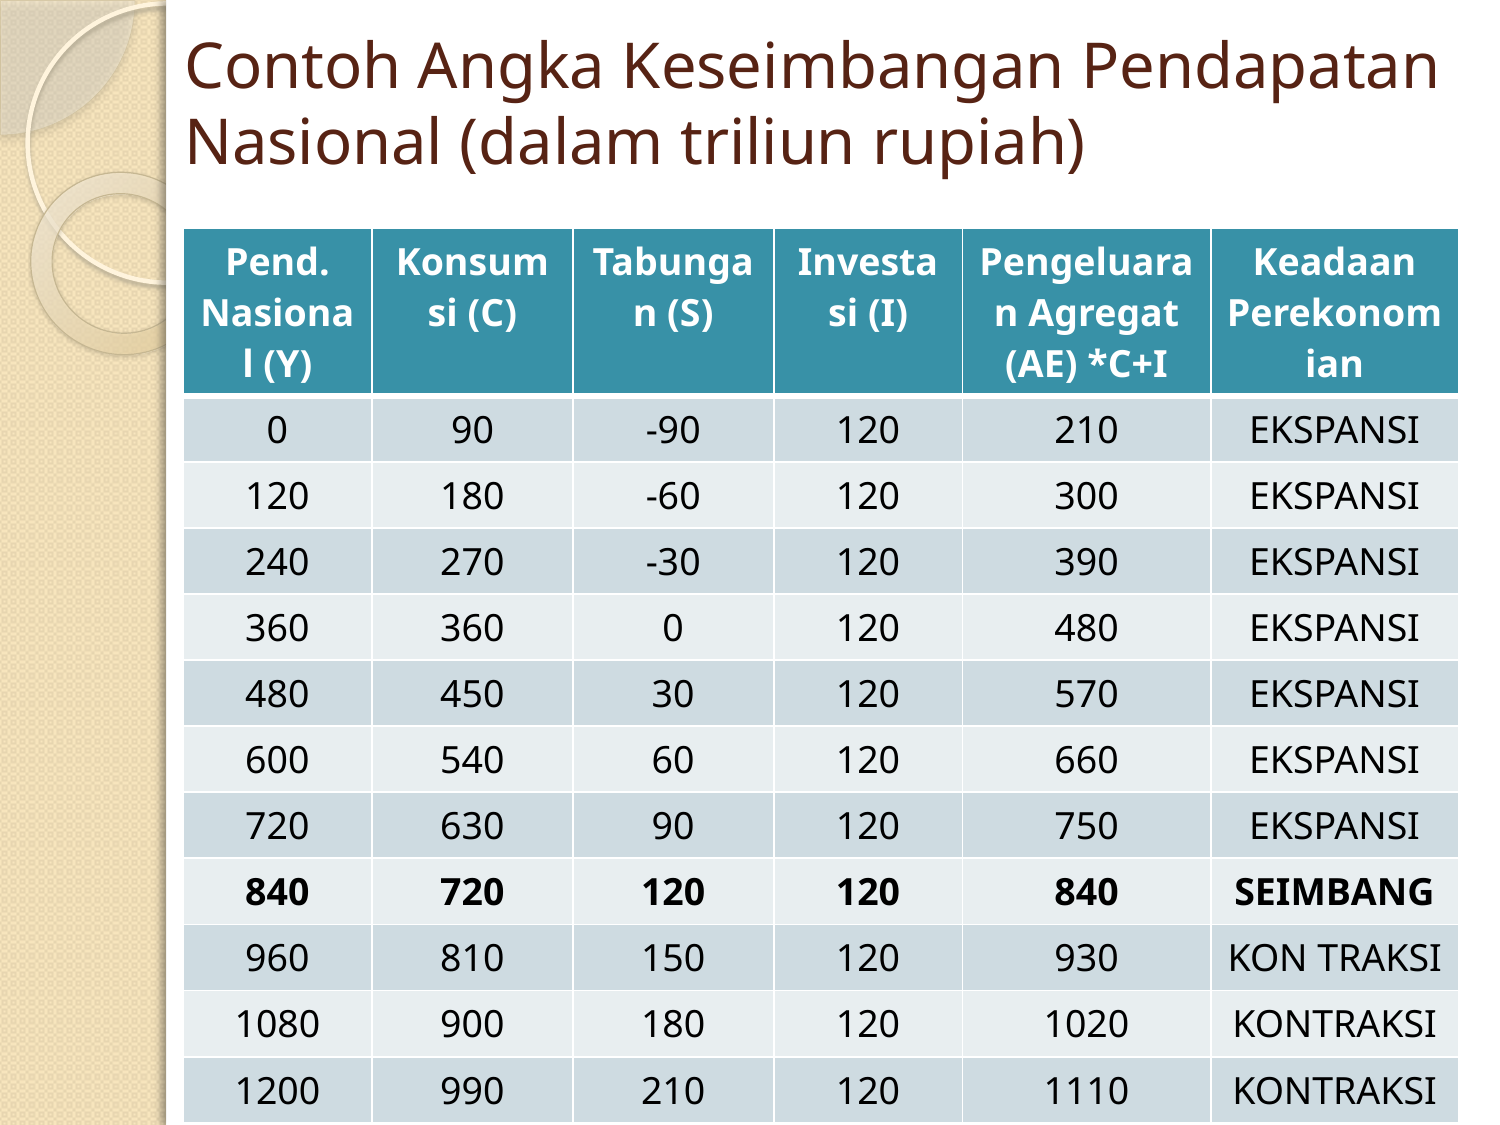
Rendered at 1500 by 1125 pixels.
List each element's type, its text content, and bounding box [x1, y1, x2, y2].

table_cell 810 [373, 925, 572, 990]
table_cell SEIMBANG [1212, 859, 1458, 924]
table_header Pend. Nasional (Y) [184, 229, 371, 393]
table_cell 930 [963, 925, 1210, 990]
table_cell 1020 [963, 991, 1210, 1056]
table_cell 120 [775, 793, 962, 857]
table_cell 240 [184, 529, 371, 593]
table_cell 120 [775, 595, 962, 659]
table_cell 90 [574, 793, 773, 857]
table_cell 750 [963, 793, 1210, 857]
table_cell 270 [373, 529, 572, 593]
table_cell 720 [373, 859, 572, 924]
table_cell 960 [184, 925, 371, 990]
table_cell 180 [373, 463, 572, 527]
table_cell 120 [775, 661, 962, 725]
table_cell 1080 [184, 991, 371, 1056]
table_cell 480 [184, 661, 371, 725]
table_cell 30 [574, 661, 773, 725]
table_cell 390 [963, 529, 1210, 593]
table_cell 840 [963, 859, 1210, 924]
table_cell EKSPANSI [1212, 529, 1458, 593]
table_cell 120 [184, 463, 371, 527]
table_header Konsumsi (C) [373, 229, 572, 393]
table_cell 120 [775, 727, 962, 791]
table_cell KON TRAKSI [1212, 925, 1458, 990]
table_cell EKSPANSI [1212, 595, 1458, 659]
table_cell 210 [574, 1058, 773, 1122]
table_cell 60 [574, 727, 773, 791]
table_cell EKSPANSI [1212, 399, 1458, 461]
table_cell 0 [184, 399, 371, 461]
table_cell -30 [574, 529, 773, 593]
table_cell 120 [775, 1058, 962, 1122]
table_cell KONTRAKSI [1212, 991, 1458, 1056]
table_cell 360 [373, 595, 572, 659]
table_cell 120 [775, 529, 962, 593]
table_cell EKSPANSI [1212, 463, 1458, 527]
table_cell -60 [574, 463, 773, 527]
table_header Tabungan (S) [574, 229, 773, 393]
table_cell 300 [963, 463, 1210, 527]
table_cell 570 [963, 661, 1210, 725]
table_cell 540 [373, 727, 572, 791]
table_cell 660 [963, 727, 1210, 791]
table_cell 0 [574, 595, 773, 659]
table_cell 630 [373, 793, 572, 857]
table_cell 720 [184, 793, 371, 857]
table_cell 120 [775, 925, 962, 990]
table_header Investasi (I) [775, 229, 962, 393]
table_cell 120 [775, 991, 962, 1056]
table_cell 1110 [963, 1058, 1210, 1122]
table_cell 180 [574, 991, 773, 1056]
title Contoh Angka Keseimbangan Pendapatan Nasional (dalam triliun rupiah) [169, 7, 1459, 195]
table_cell 840 [184, 859, 371, 924]
table_cell 1200 [184, 1058, 371, 1122]
table_header Keadaan Perekonomian [1212, 229, 1458, 393]
table_cell 120 [775, 859, 962, 924]
table_cell 90 [373, 399, 572, 461]
table_cell 450 [373, 661, 572, 725]
table_cell 600 [184, 727, 371, 791]
table_cell 900 [373, 991, 572, 1056]
table_header Pengeluaran Agregat (AE) *C+I [963, 229, 1210, 393]
table_cell 150 [574, 925, 773, 990]
table_cell 120 [775, 399, 962, 461]
table_cell EKSPANSI [1212, 727, 1458, 791]
table_cell 990 [373, 1058, 572, 1122]
table_cell EKSPANSI [1212, 793, 1458, 857]
table_cell EKSPANSI [1212, 661, 1458, 725]
table_cell -90 [574, 399, 773, 461]
table_cell 120 [574, 859, 773, 924]
table_cell 210 [963, 399, 1210, 461]
table_cell 360 [184, 595, 371, 659]
table_cell KONTRAKSI [1212, 1058, 1458, 1122]
table_cell 120 [775, 463, 962, 527]
table_cell 480 [963, 595, 1210, 659]
